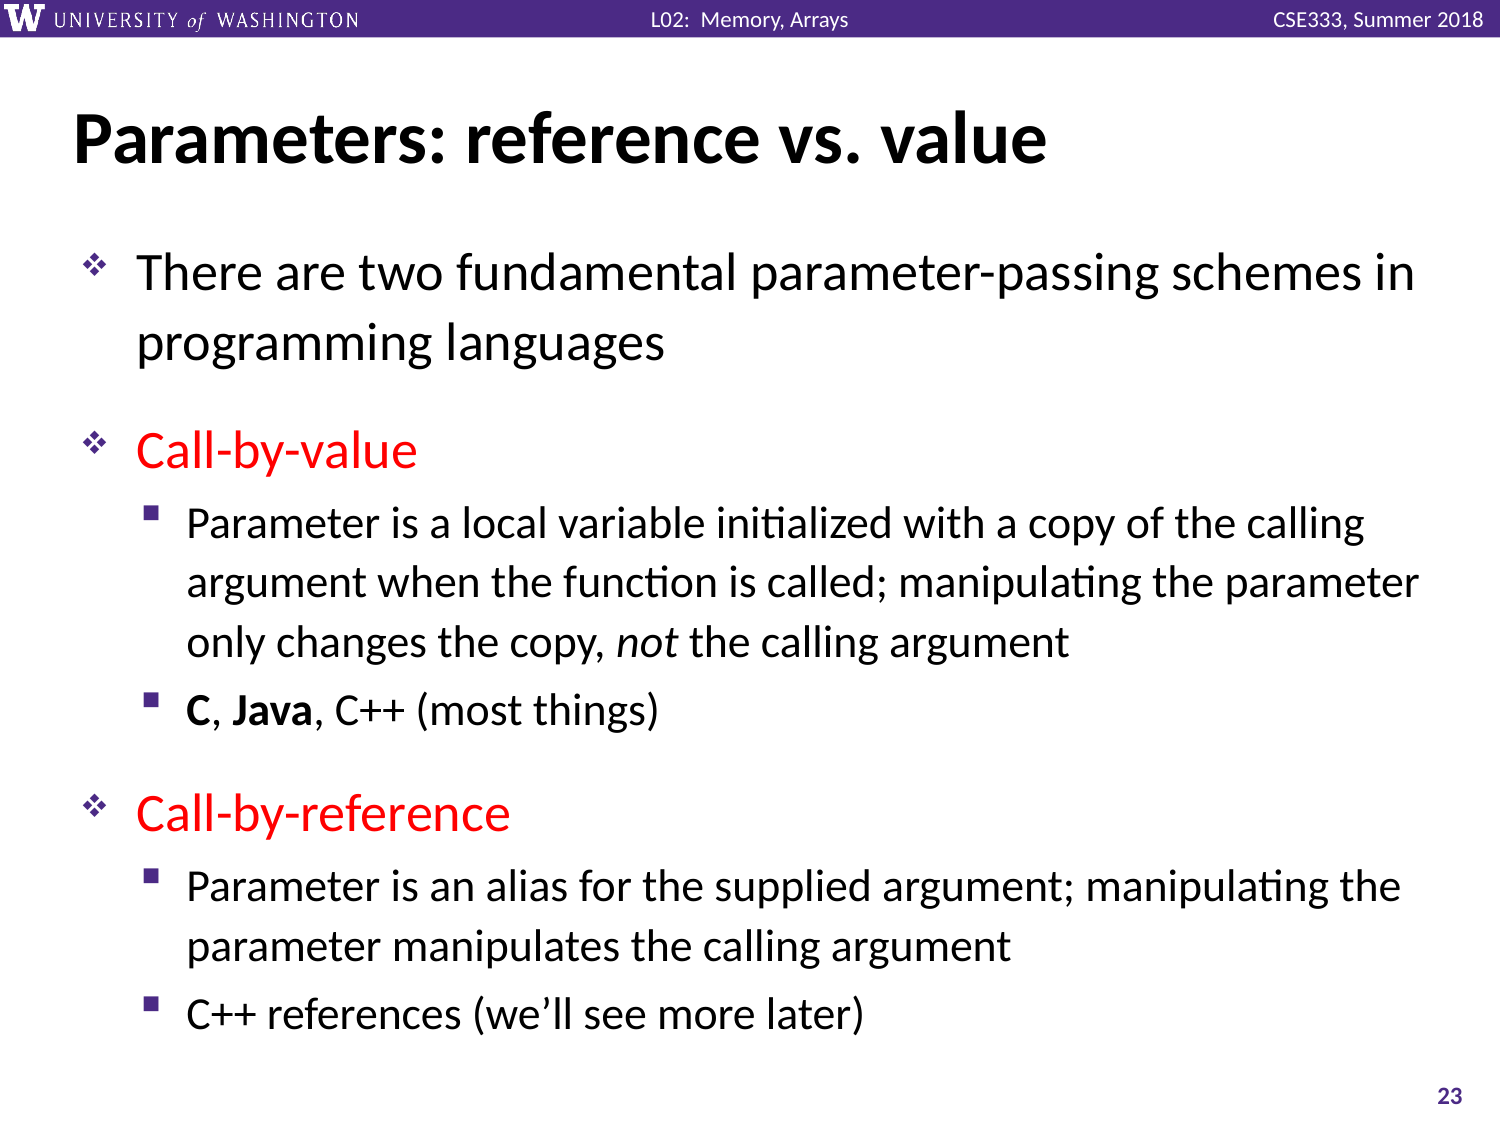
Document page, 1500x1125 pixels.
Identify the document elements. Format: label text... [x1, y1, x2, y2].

list There are two fundamental parameter-passing schemes in programming languages Call-by-value Parameter is a local variable initialized with a copy of the calling argument when the function is called; manipulating the parameter only changes the copy, not the calling argument C, Java, C++ (most things) Call-by-reference Parameter is an alias for the supplied argument; manipulating the parameter manipulates the calling argument C++ references (we’ll see more later) [64, 223, 1438, 1040]
picture [4, 4, 358, 32]
slide_number 23 [1400, 1065, 1500, 1125]
title Parameters: reference vs. value [58, 71, 1438, 197]
